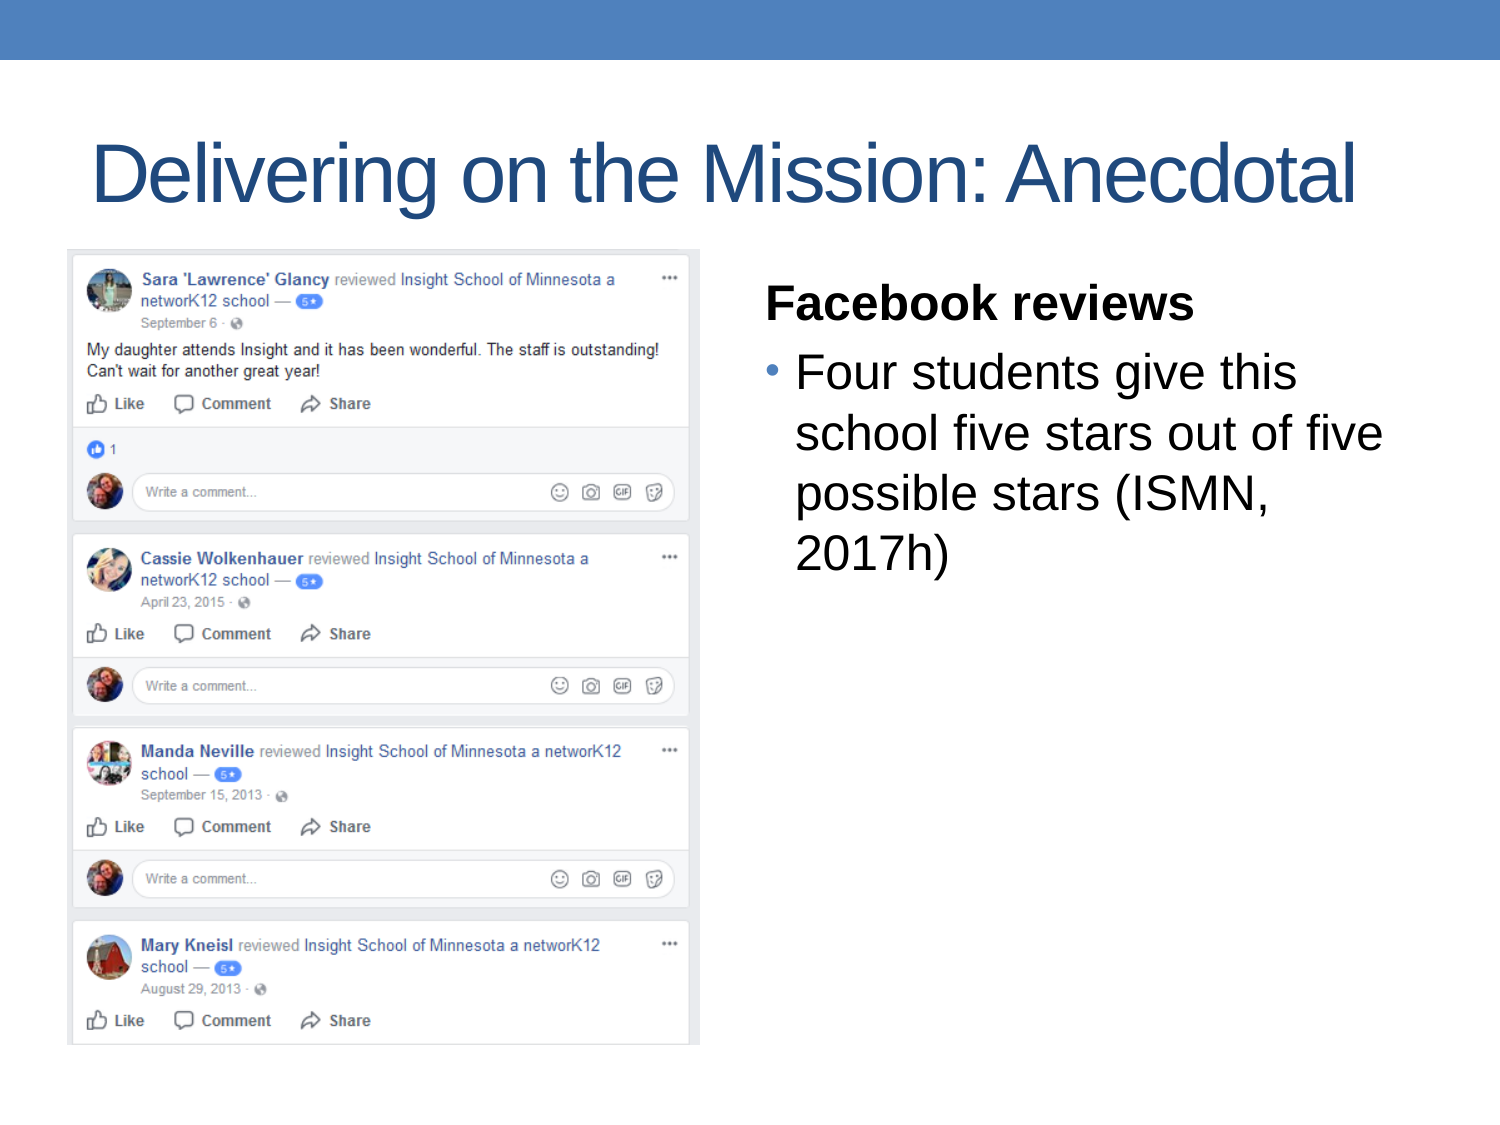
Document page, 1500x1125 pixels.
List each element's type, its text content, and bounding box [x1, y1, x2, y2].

picture [67, 249, 701, 1046]
list Facebook reviews Four students give this school five stars out of five possible stars (ISMN, 2017h) [750, 262, 1425, 1063]
title Delivering on the Mission: Anecdotal [75, 87, 1425, 250]
